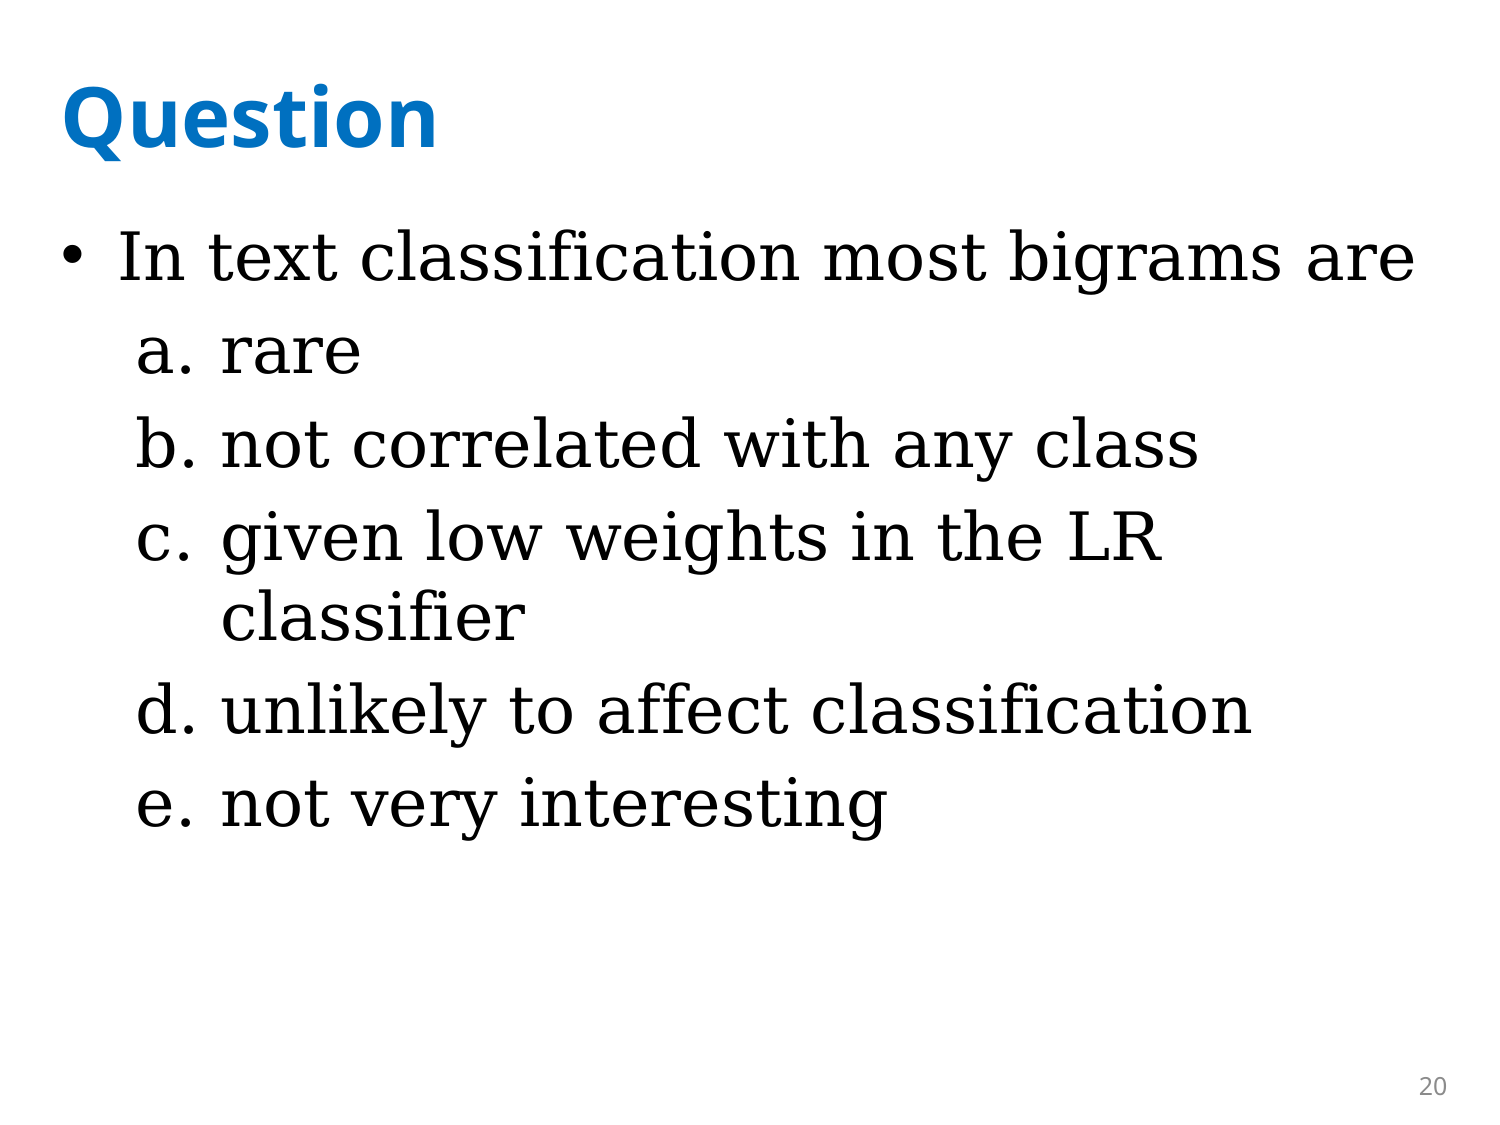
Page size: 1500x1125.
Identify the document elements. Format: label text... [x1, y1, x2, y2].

title Question [45, 47, 1465, 180]
slide_number 20 [1112, 1057, 1463, 1118]
list In text classification most bigrams are rare not correlated with any class given low weights in the LR classifier unlikely to affect classification not very interesting [45, 206, 1465, 1043]
